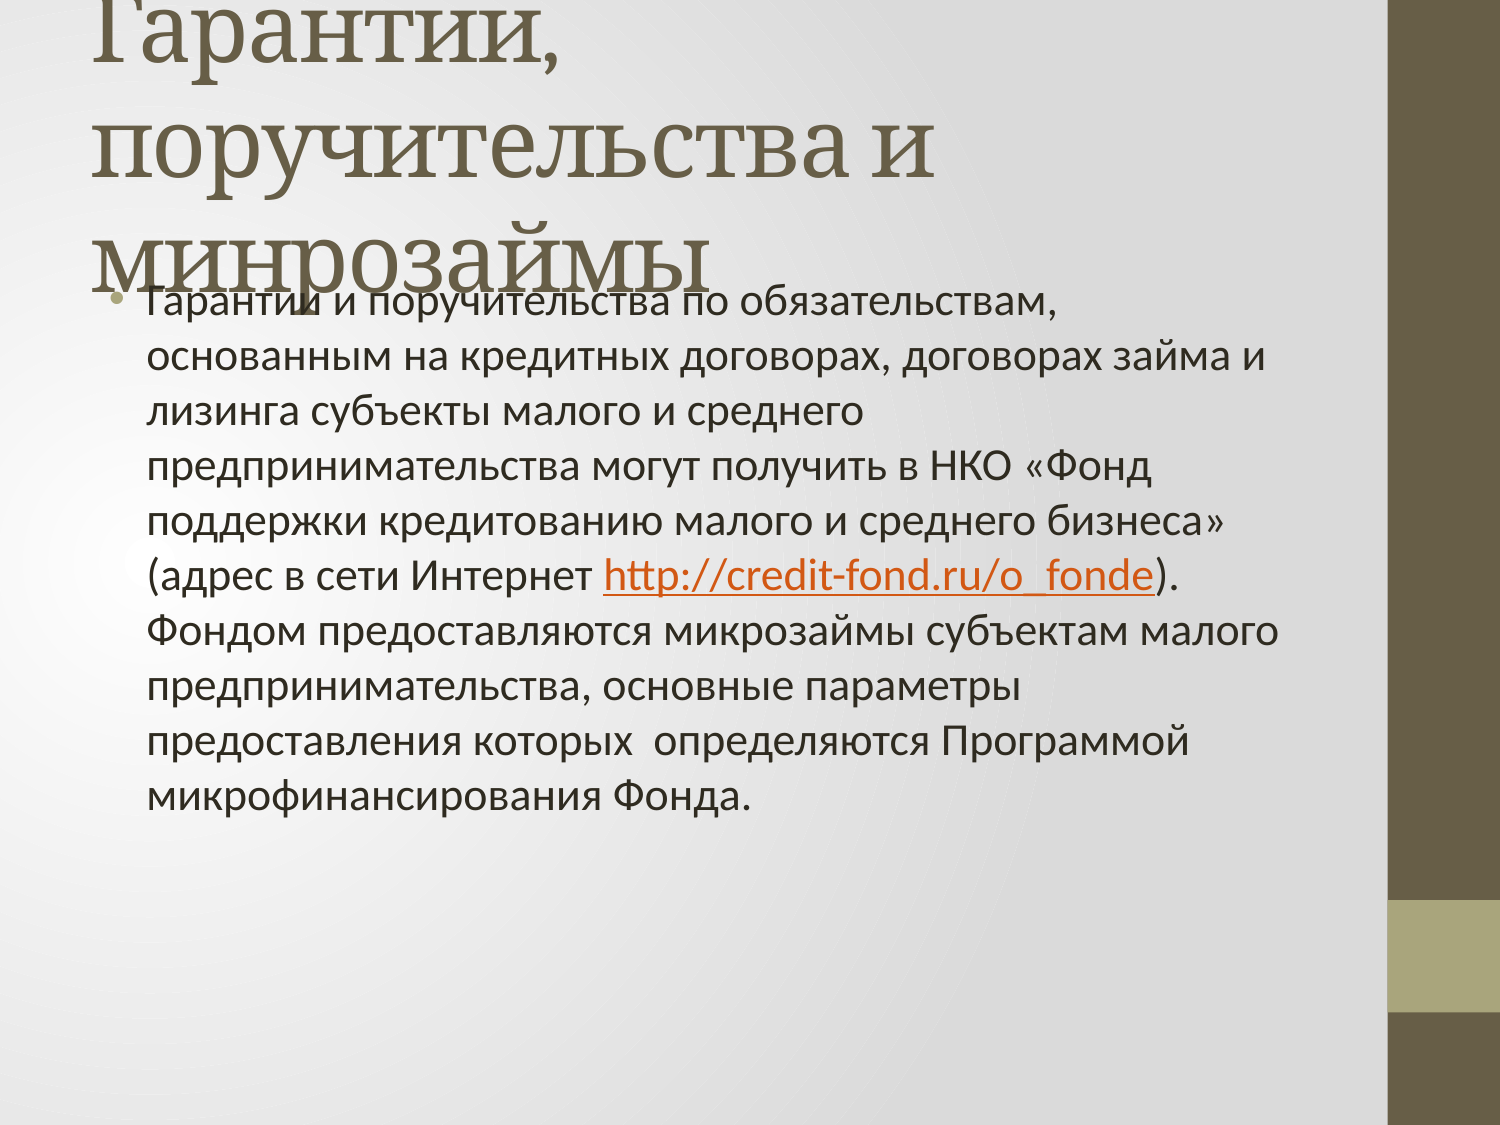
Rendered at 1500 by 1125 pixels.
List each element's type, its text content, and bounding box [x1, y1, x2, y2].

title Гарантии, поручительства и минрозаймы [75, 45, 1325, 233]
list Гарантии и поручительства по обязательствам, основанным на кредитных договорах, договорах займа и лизинга субъекты малого и среднего предпринимательства могут получить в НКО «Фонд поддержки кредитованию малого и среднего бизнеса» (адрес в сети Интернет http://credit-fond.ru/o_fonde). Фондом предоставляются микрозаймы субъектам малого предпринимательства, основные параметры предоставления которых определяются Программой микрофинансирования Фонда. [75, 262, 1325, 1050]
